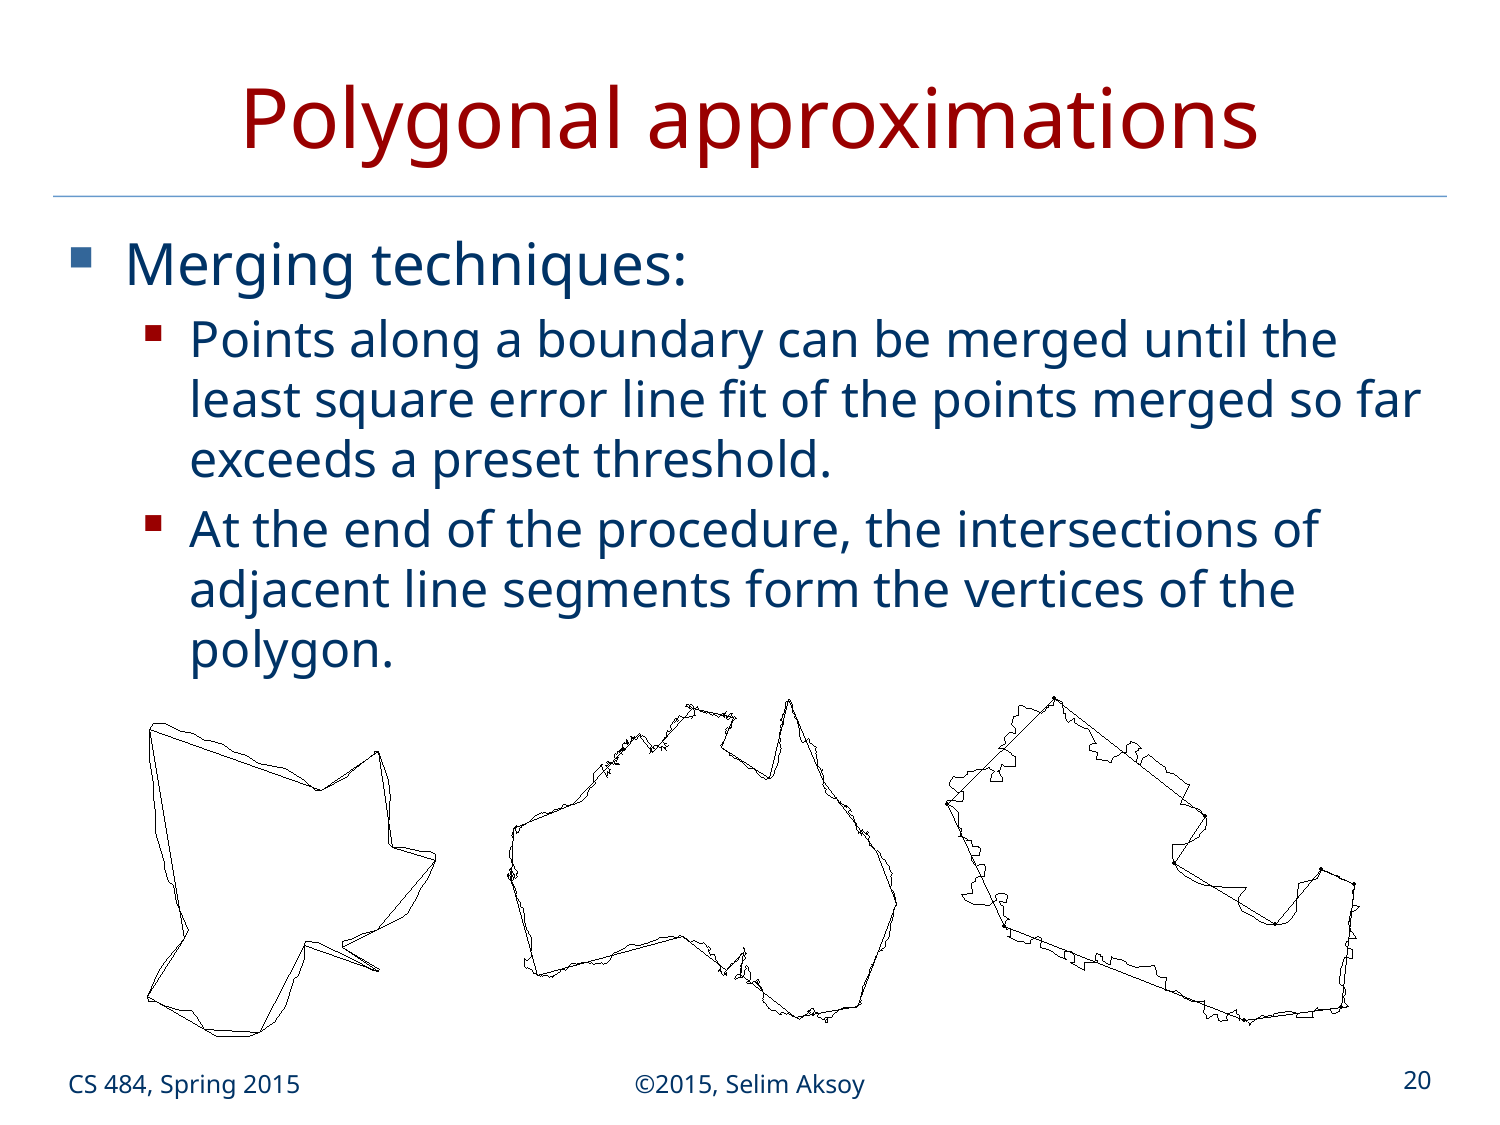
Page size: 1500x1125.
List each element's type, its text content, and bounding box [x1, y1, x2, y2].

picture [123, 703, 457, 1045]
picture [478, 692, 909, 1033]
footer ©2015, Selim Aksoy [511, 1052, 988, 1107]
slide_number CS 484, Spring 2015 [52, 1052, 366, 1107]
picture [938, 692, 1378, 1039]
title Polygonal approximations [53, 31, 1447, 173]
list Merging techniques: Points along a boundary can be merged until the least square error line fit of the points merged so far exceeds a preset threshold. At the end of the procedure, the intersections of adjacent line segments form the vertices of the polygon. [53, 220, 1447, 1035]
slide_number 20 [1134, 1052, 1448, 1107]
